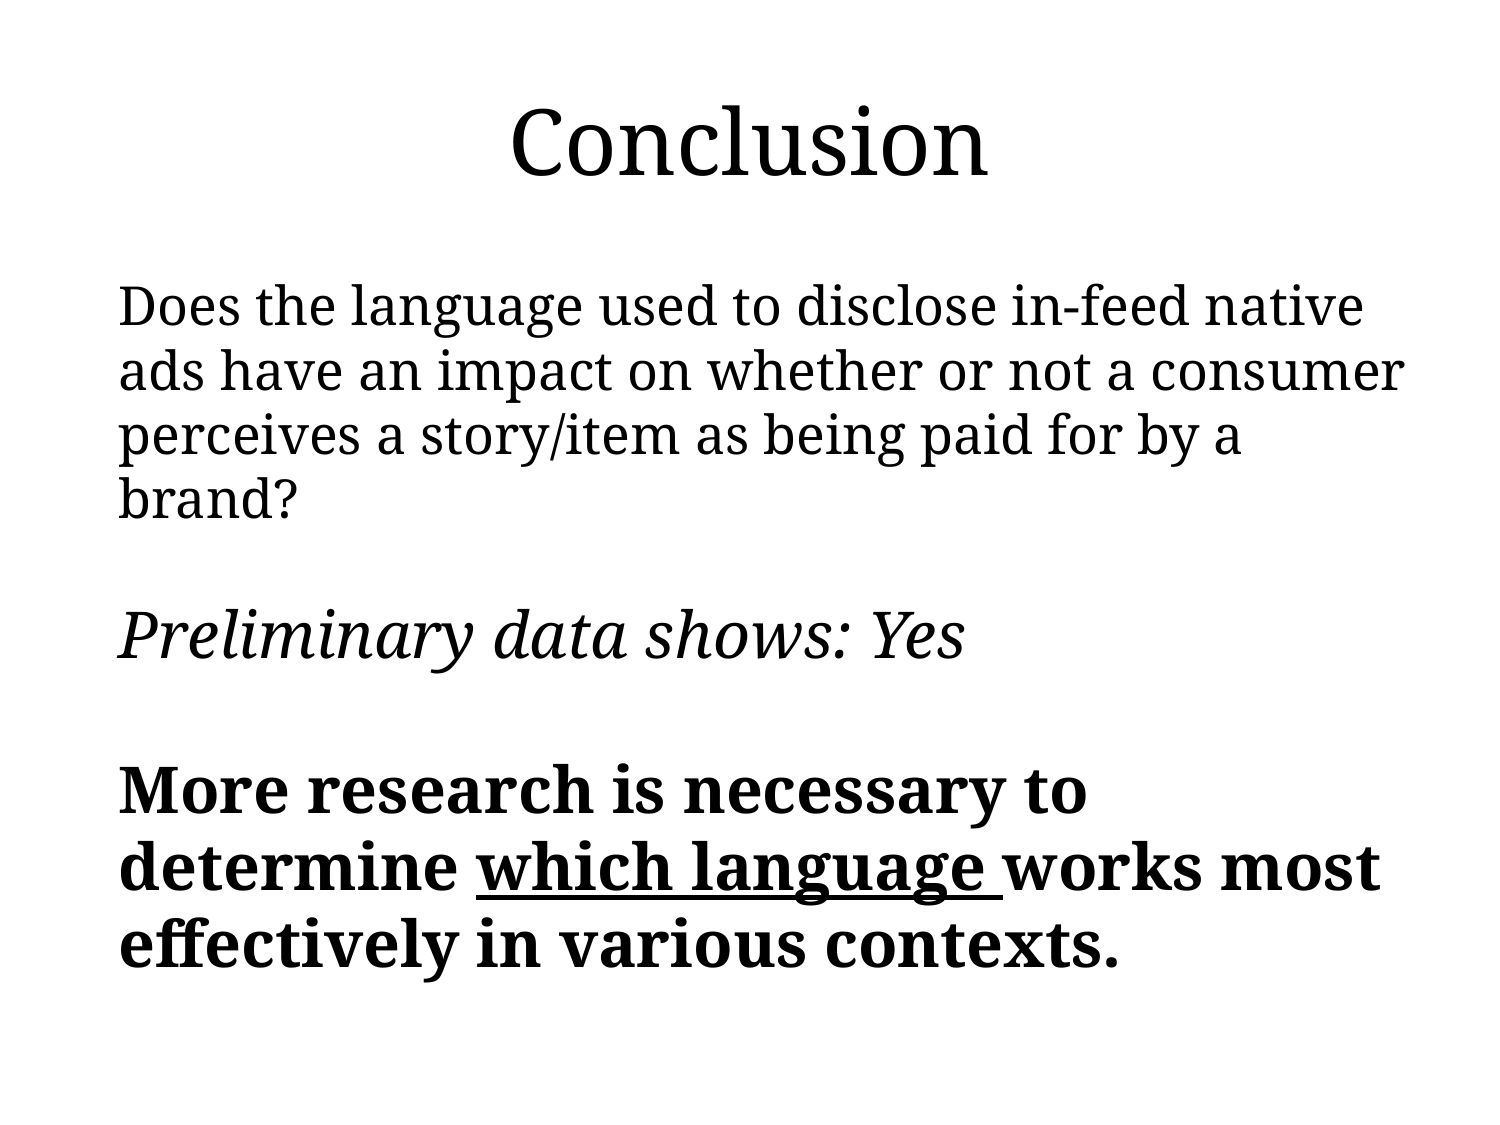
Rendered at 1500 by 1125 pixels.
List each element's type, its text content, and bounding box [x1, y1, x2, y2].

title Does the language used to disclose in-feed native ads have an impact on whether or not a consumer perceives a story/item as being paid for by a brand? Preliminary data shows: Yes More research is necessary to determine which language works most effectively in various contexts. [103, 261, 1425, 992]
text_box Conclusion [74, 45, 1425, 233]
